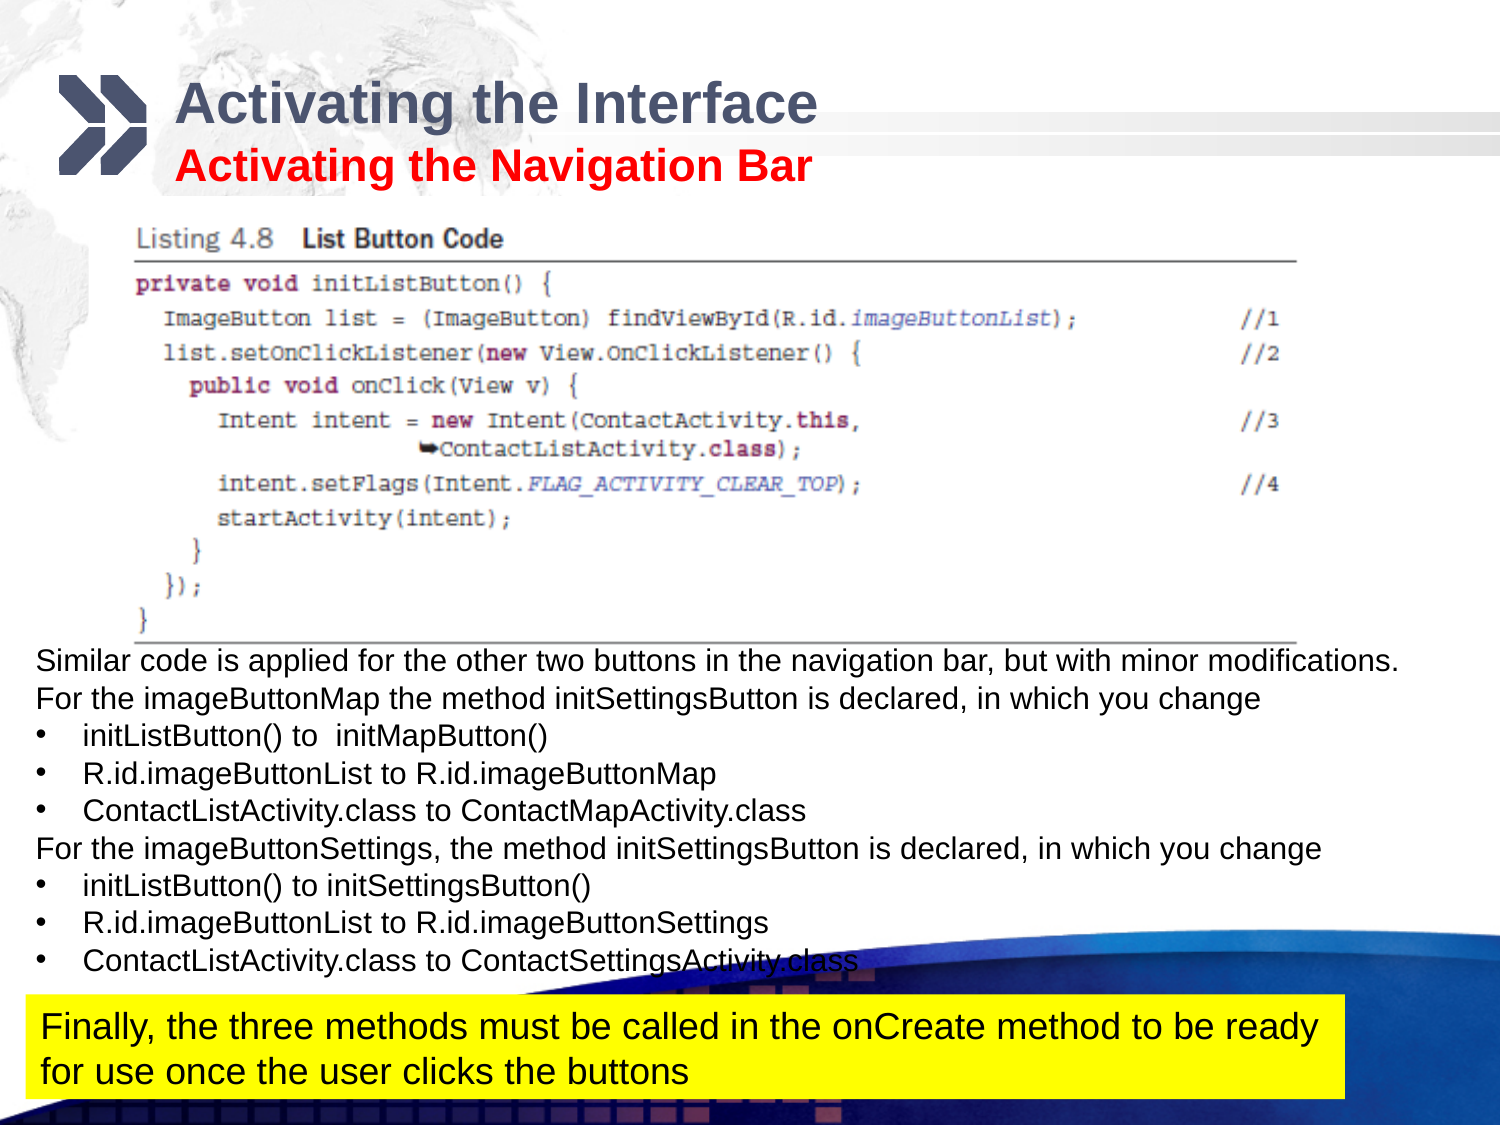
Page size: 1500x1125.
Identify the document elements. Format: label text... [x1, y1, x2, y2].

text_box Similar code is applied for the other two buttons in the navigation bar, but with minor modifications. For the imageButtonMap the method initSettingsButton is declared, in which you change initListButton() to initMapButton() R.id.imageButtonList to R.id.imageButtonMap ContactListActivity.class to ContactMapActivity.class For the imageButtonSettings, the method initSettingsButton is declared, in which you change initListButton() to initSettingsButton() R.id.imageButtonList to R.id.imageButtonSettings ContactListActivity.class to ContactSettingsActivity.class [20, 633, 1427, 985]
text_box Finally, the three methods must be called in the onCreate method to be ready for use once the user clicks the buttons [25, 994, 1345, 1100]
title Activating the Interface Activating the Navigation Bar [159, 66, 1398, 190]
picture [0, 0, 1500, 1125]
